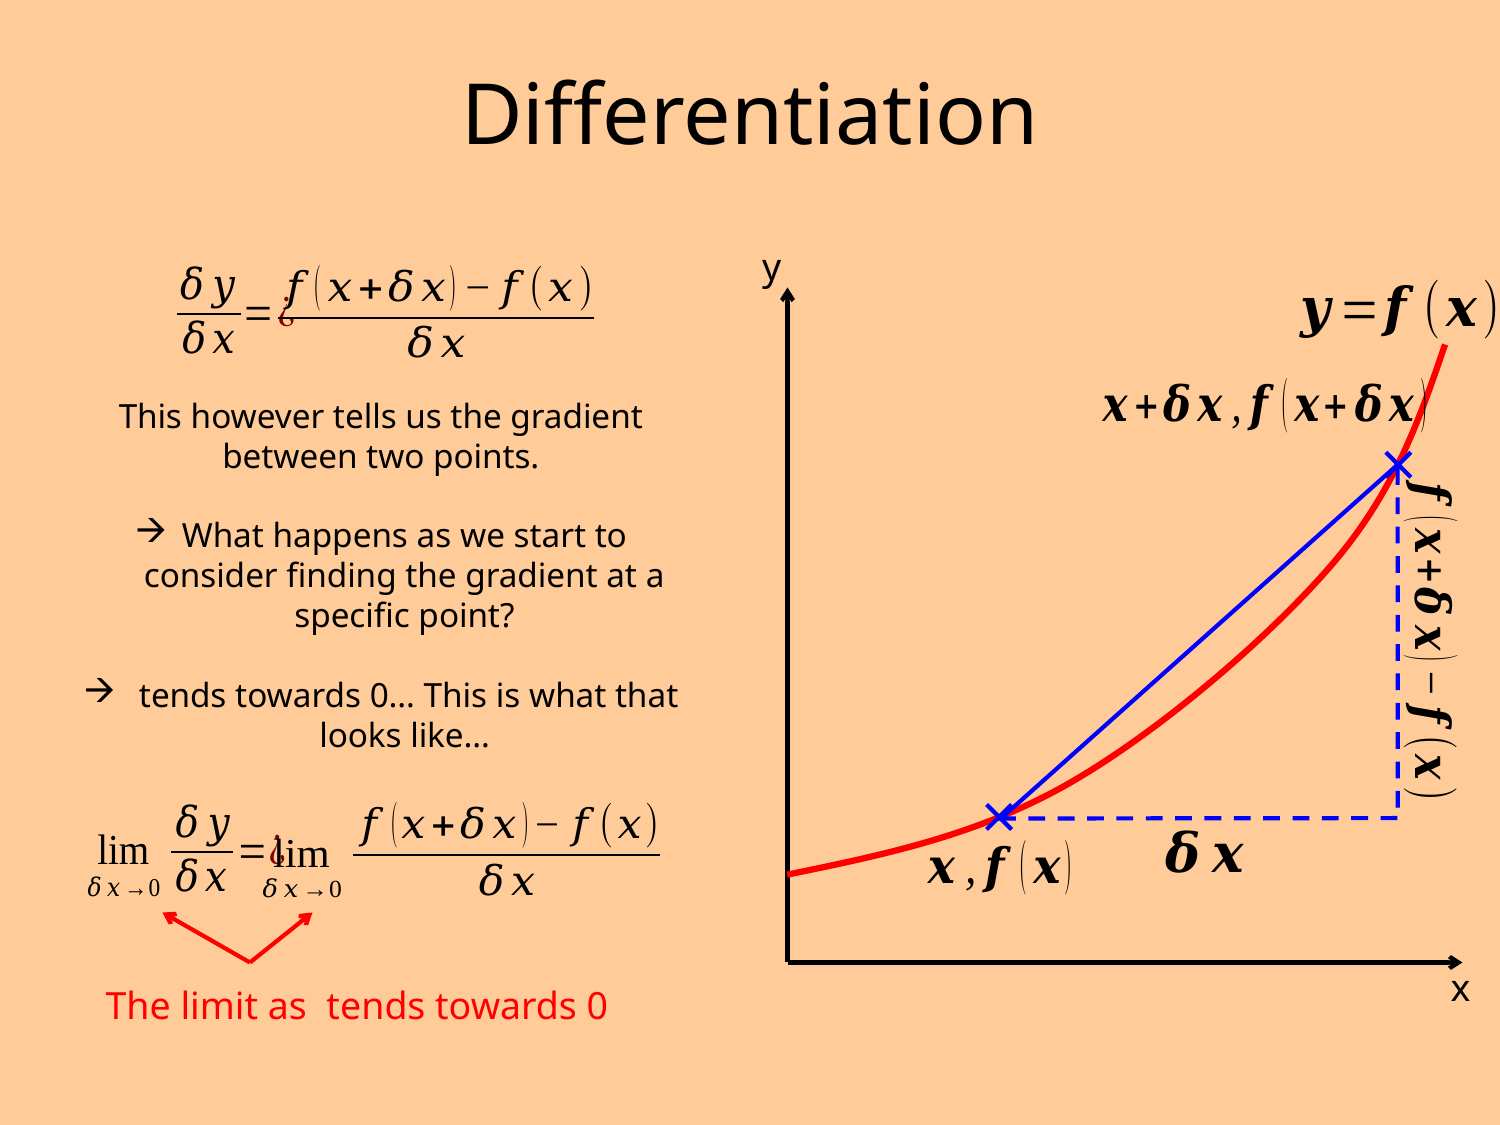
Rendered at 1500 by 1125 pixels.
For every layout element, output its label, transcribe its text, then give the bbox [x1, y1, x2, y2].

text_box [788, 703, 999, 876]
text_box y [747, 235, 797, 296]
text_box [249, 912, 313, 963]
text_box x [1435, 956, 1486, 1016]
text_box [1296, 344, 1447, 464]
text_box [1385, 452, 1411, 478]
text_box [986, 804, 1012, 830]
title Differentiation [103, 35, 1397, 199]
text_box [162, 912, 249, 963]
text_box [999, 464, 1398, 817]
